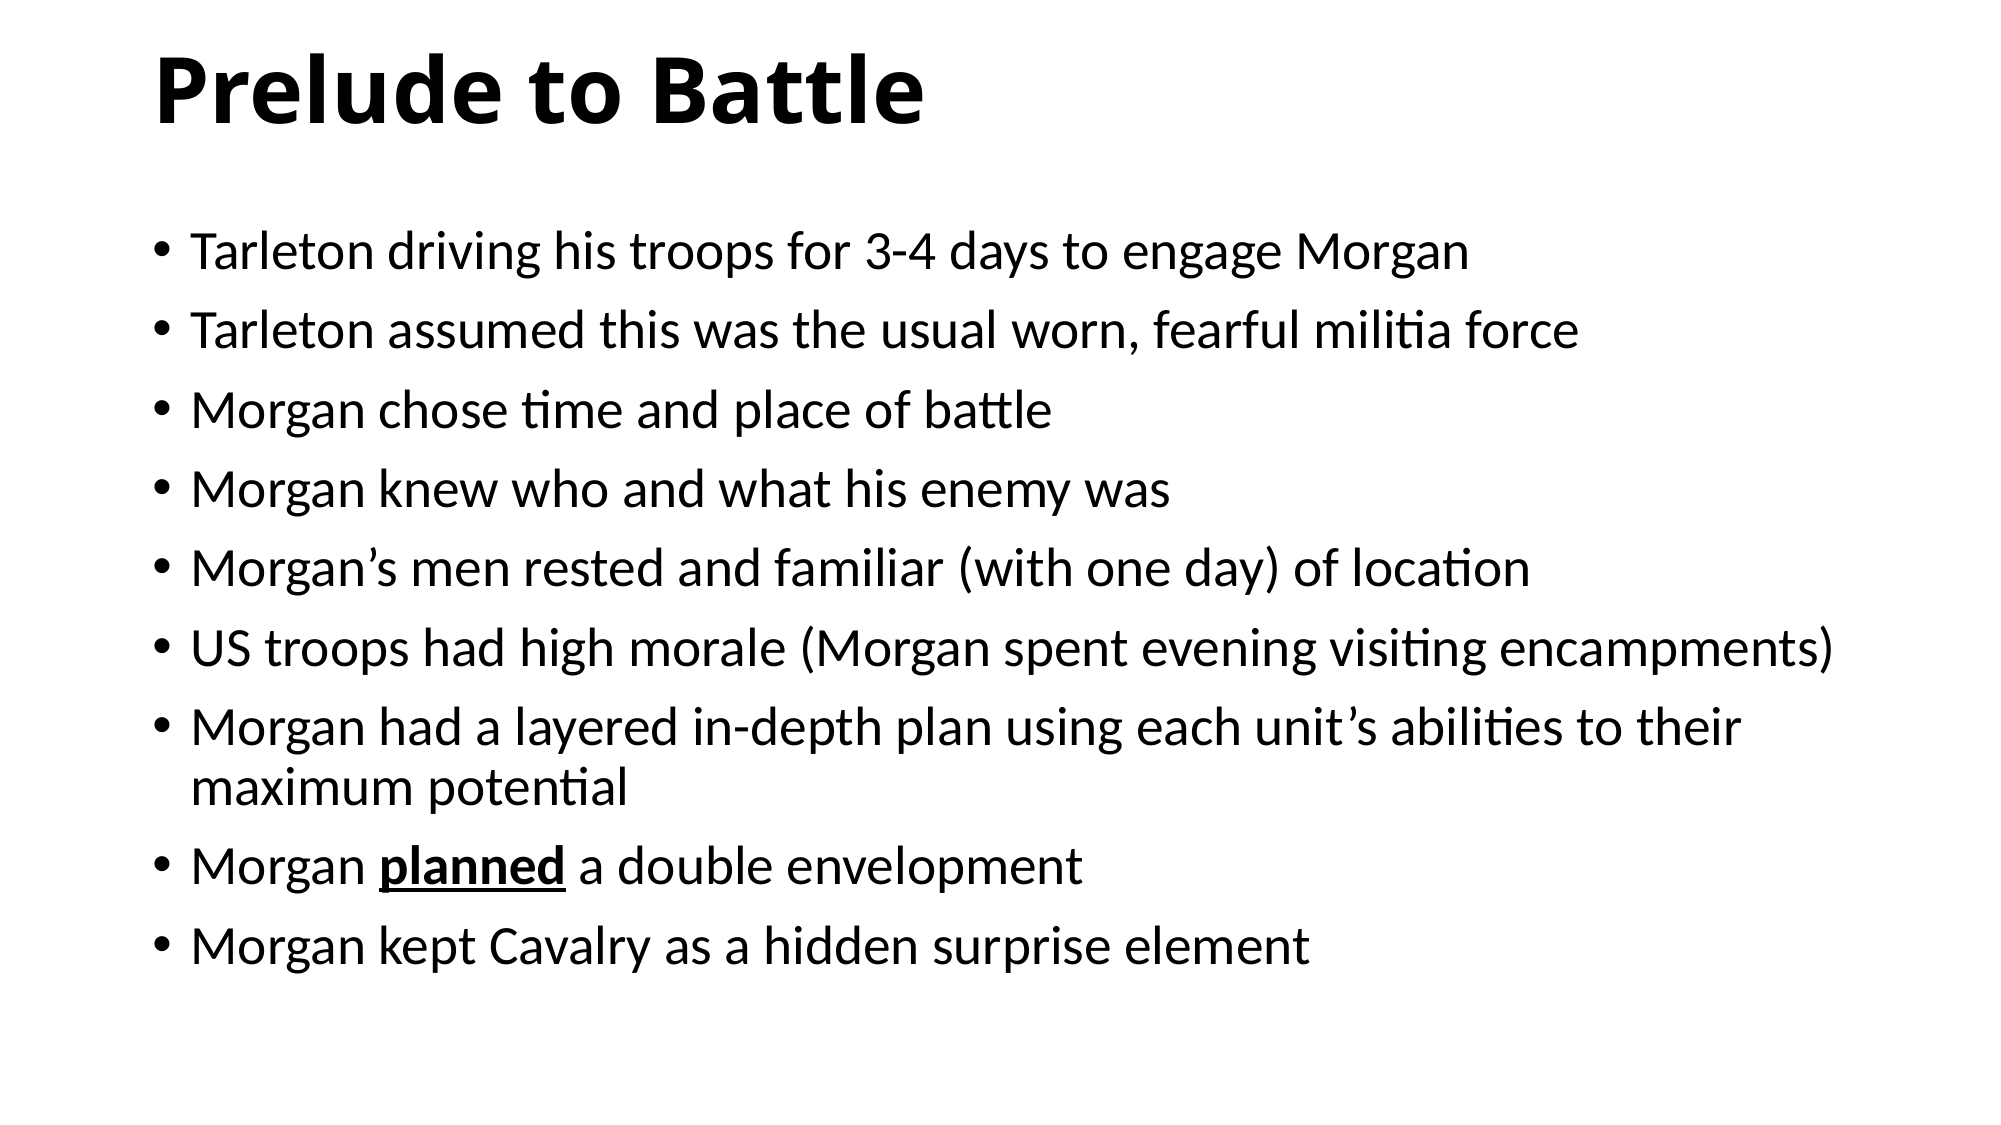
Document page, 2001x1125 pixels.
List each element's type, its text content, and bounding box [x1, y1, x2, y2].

title Prelude to Battle [137, 0, 1863, 203]
list Tarleton driving his troops for 3-4 days to engage Morgan Tarleton assumed this was the usual worn, fearful militia force Morgan chose time and place of battle Morgan knew who and what his enemy was Morgan’s men rested and familiar (with one day) of location US troops had high morale (Morgan spent evening visiting encampments) Morgan had a layered in-depth plan using each unit’s abilities to their maximum potential Morgan planned a double envelopment Morgan kept Cavalry as a hidden surprise element [137, 213, 1863, 1004]
